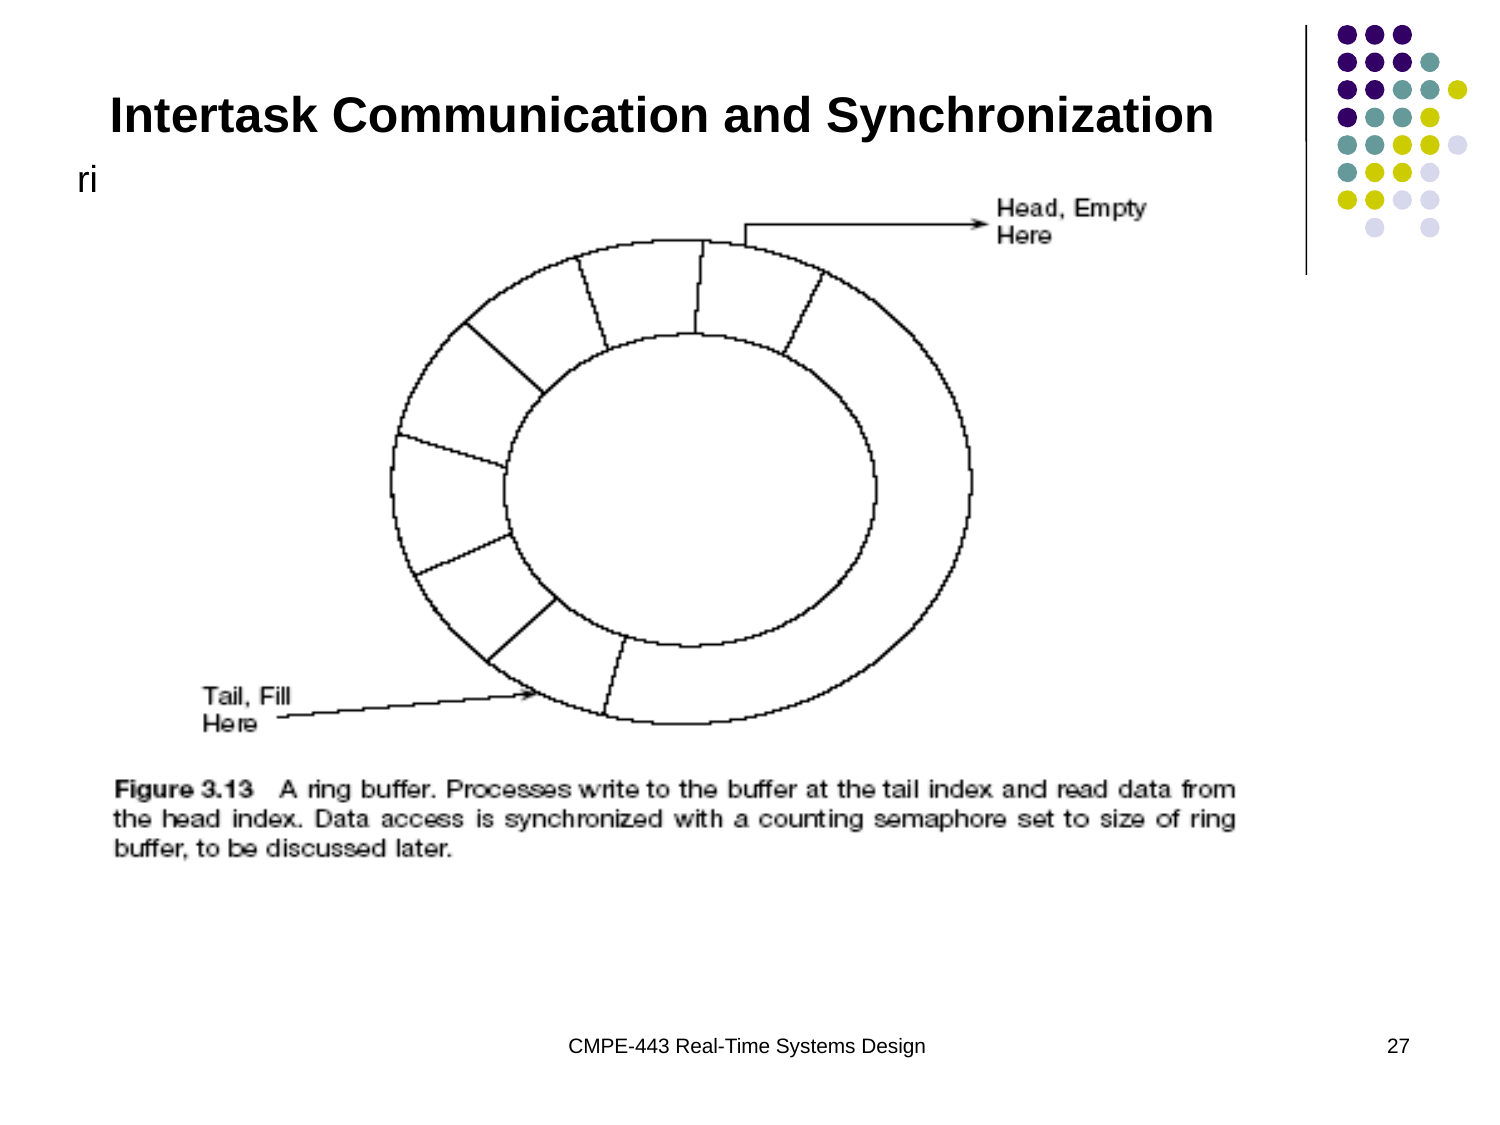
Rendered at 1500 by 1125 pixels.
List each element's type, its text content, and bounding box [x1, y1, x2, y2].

slide_number 27 [1074, 1024, 1426, 1101]
picture [99, 149, 1263, 888]
text_box Intertask Communication and Synchronization ring Buffers [62, 74, 1263, 208]
footer CMPE-443 Real-Time Systems Design [512, 1024, 988, 1101]
